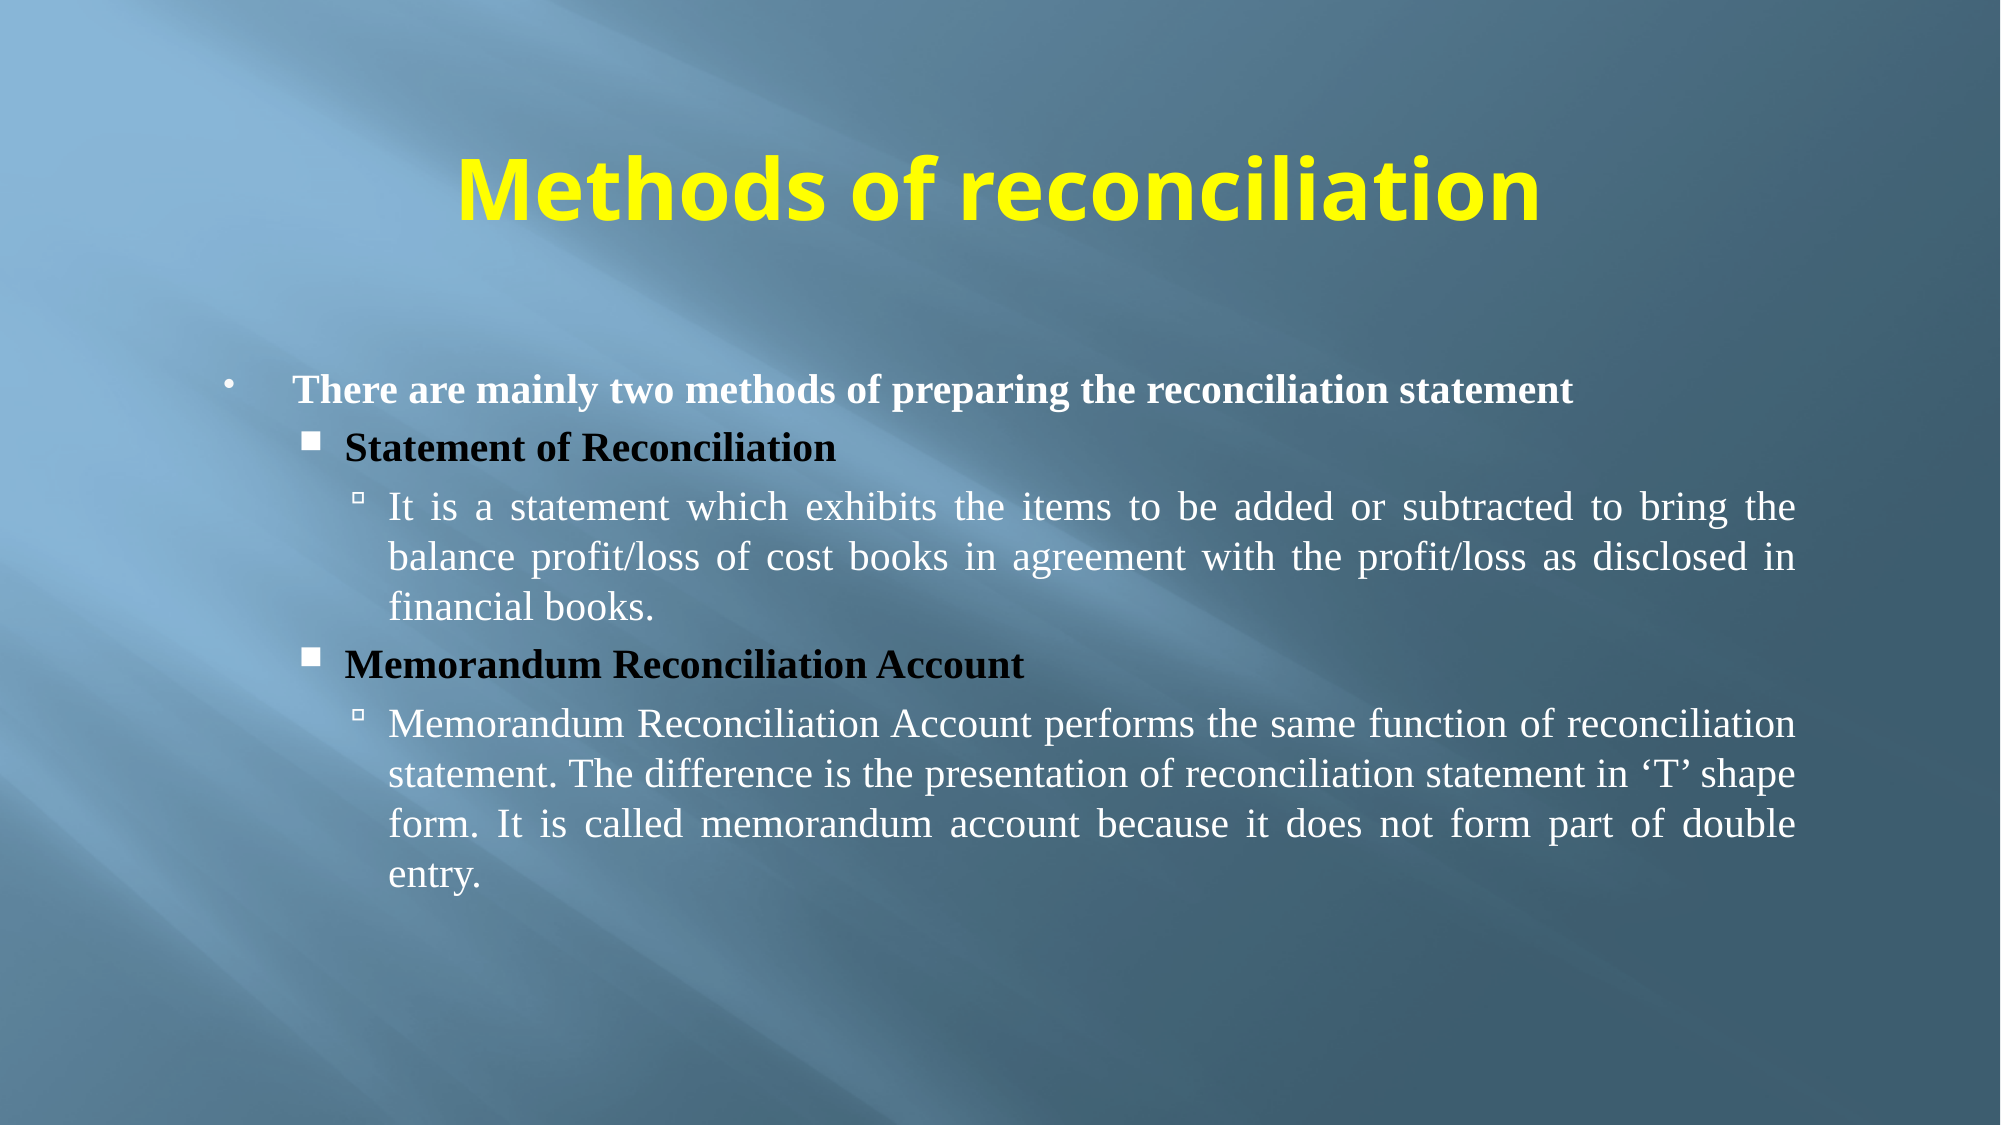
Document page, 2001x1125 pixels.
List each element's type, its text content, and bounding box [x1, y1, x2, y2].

list There are mainly two methods of preparing the reconciliation statement Statement of Reconciliation It is a statement which exhibits the items to be added or subtracted to bring the balance profit/loss of cost books in agreement with the profit/loss as disclosed in financial books. Memorandum Reconciliation Account Memorandum Reconciliation Account performs the same function of reconciliation statement. The difference is the presentation of reconciliation statement in ‘T’ shape form. It is called memorandum account because it does not form part of double entry. [187, 354, 1813, 1053]
title Methods of reconciliation [187, 99, 1813, 273]
